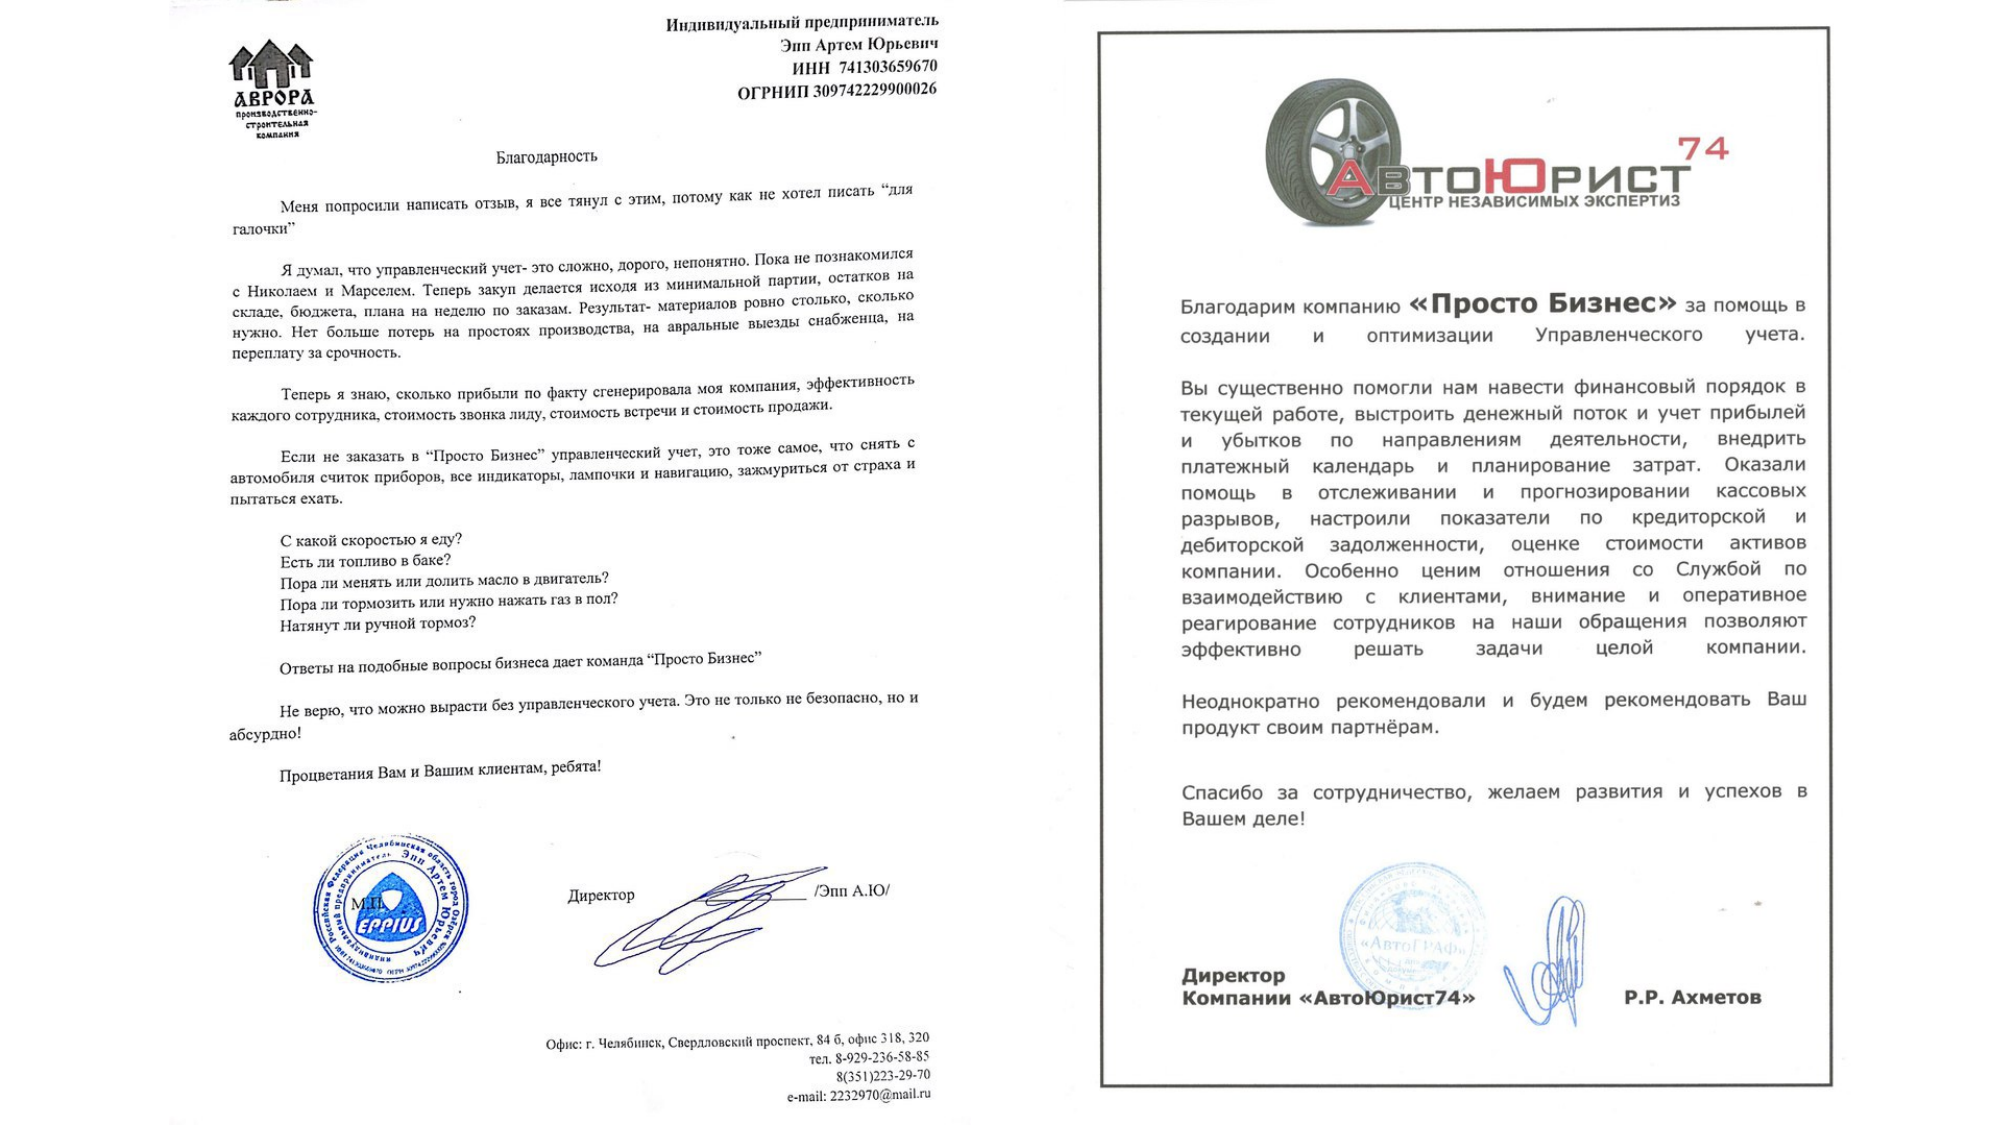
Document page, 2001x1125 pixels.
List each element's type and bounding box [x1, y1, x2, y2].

picture [169, 0, 971, 1125]
picture [1049, 0, 1868, 1125]
